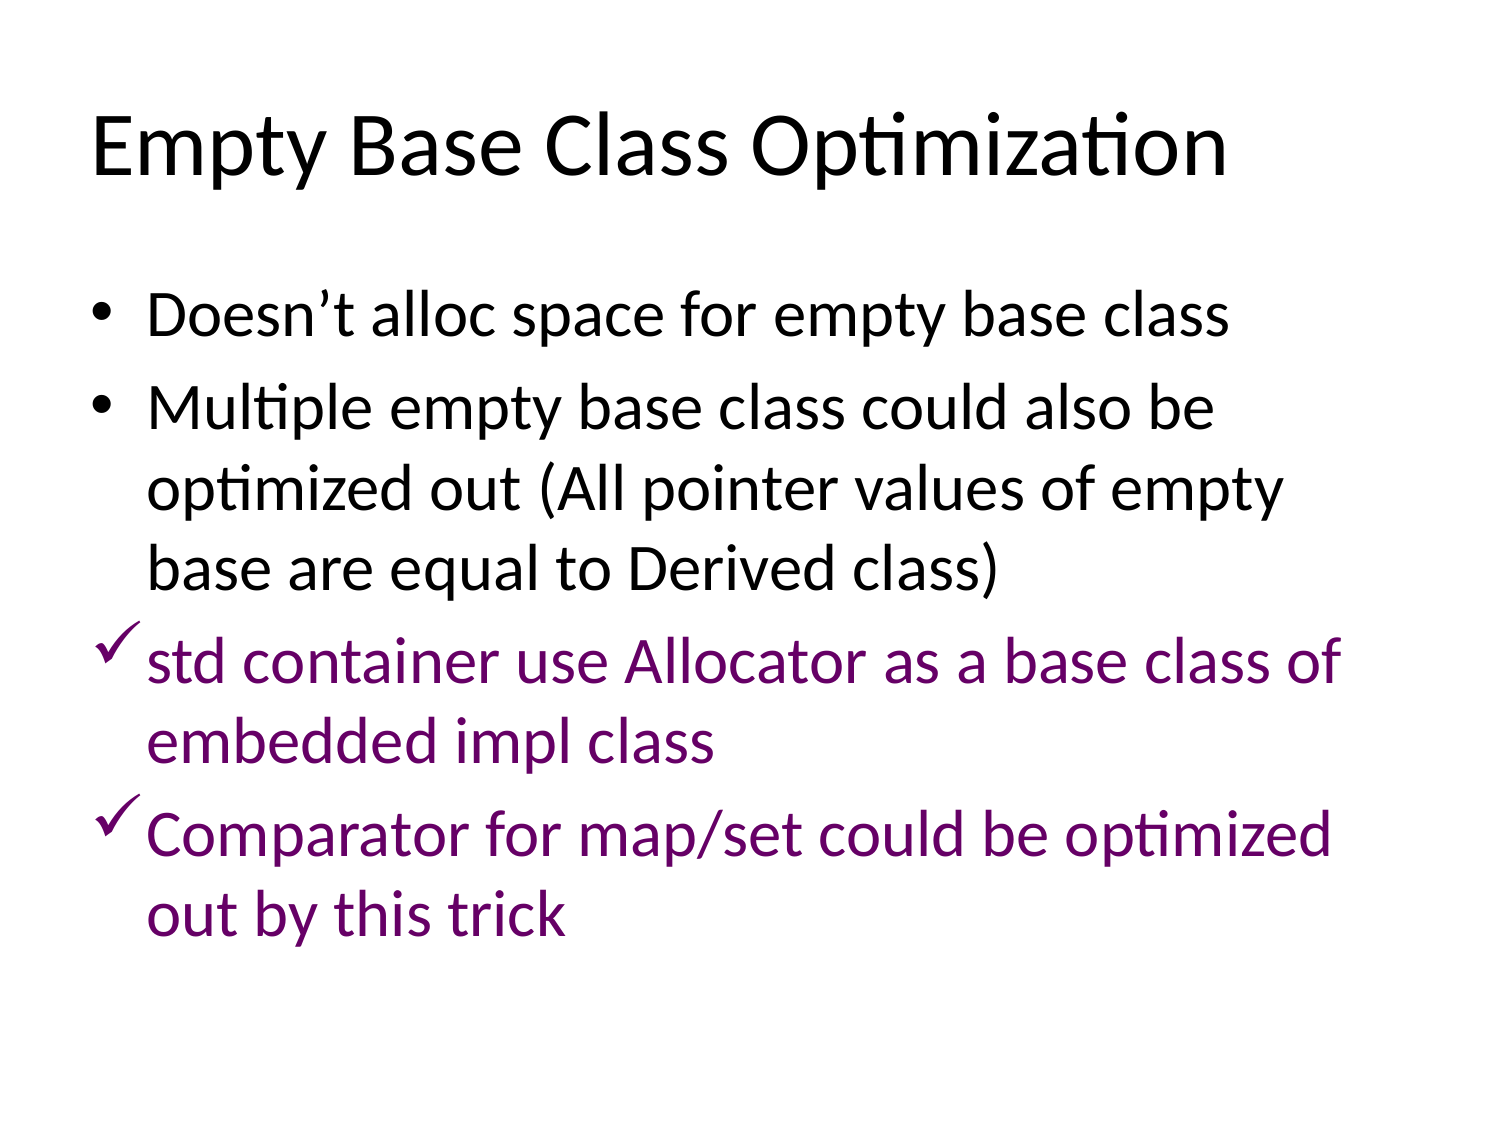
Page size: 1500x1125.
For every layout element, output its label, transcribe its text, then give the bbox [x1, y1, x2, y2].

list Doesn’t alloc space for empty base class Multiple empty base class could also be optimized out (All pointer values of empty base are equal to Derived class) std container use Allocator as a base class of embedded impl class Comparator for map/set could be optimized out by this trick [75, 262, 1425, 1051]
title Empty Base Class Optimization [75, 45, 1425, 233]
